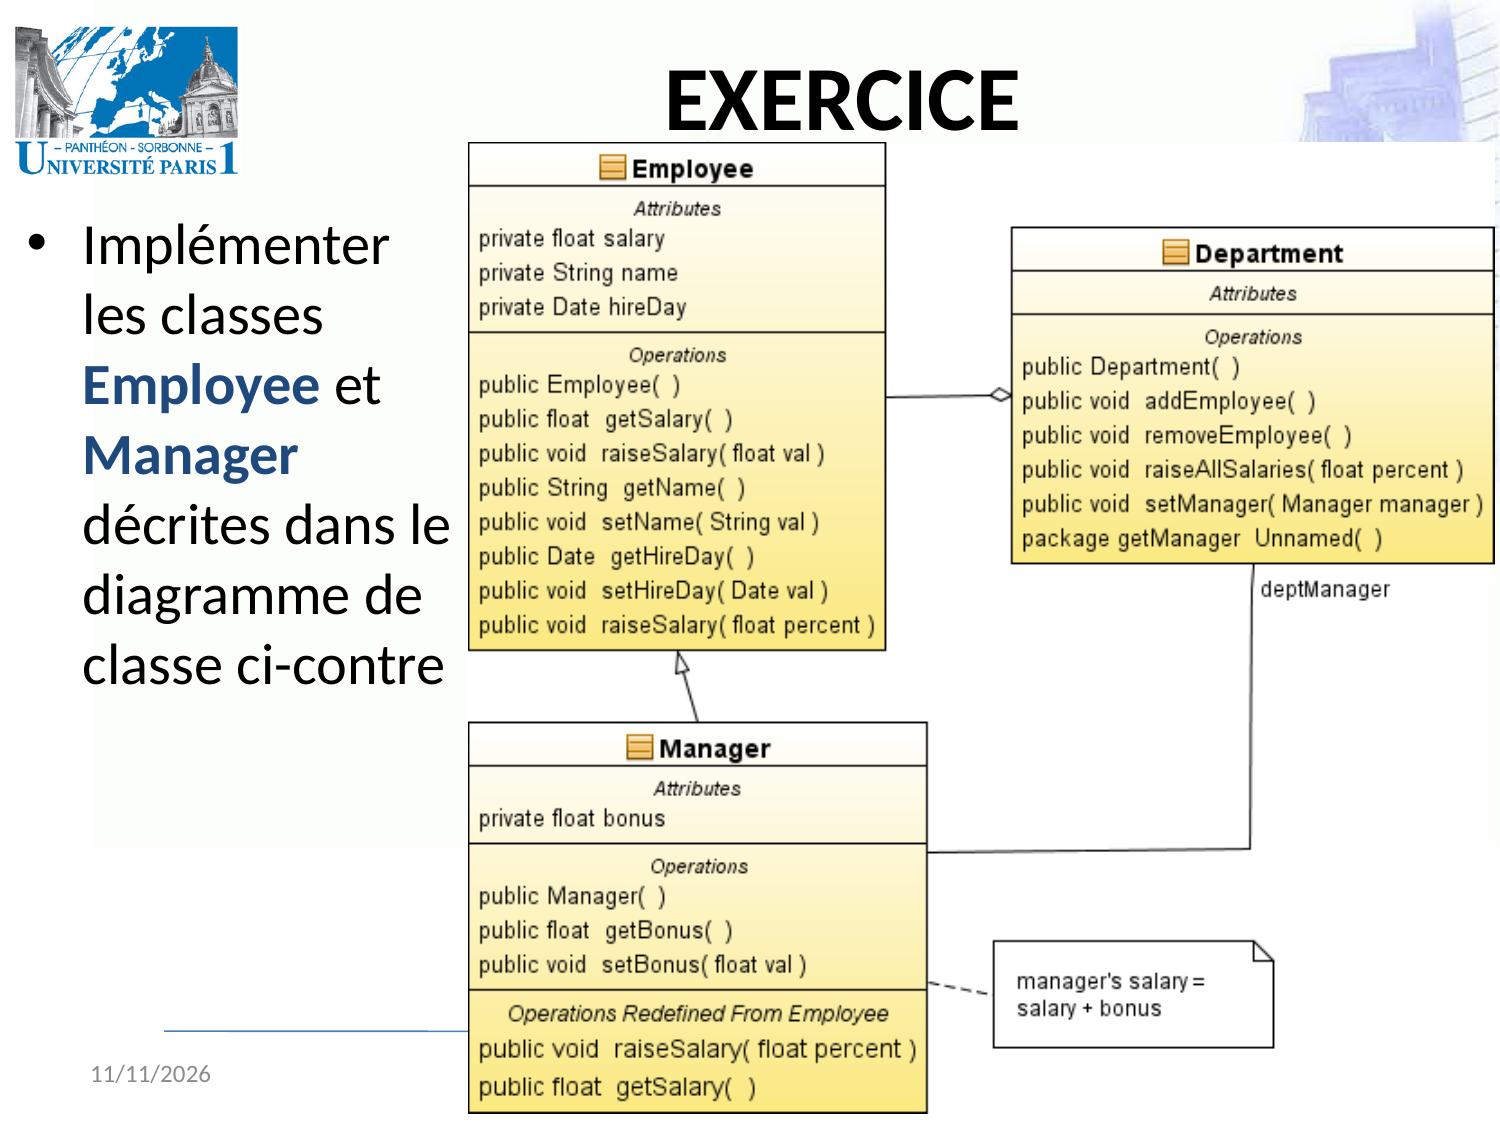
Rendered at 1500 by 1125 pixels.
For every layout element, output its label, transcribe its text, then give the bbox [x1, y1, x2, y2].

title Exercice [246, 0, 1461, 188]
list Implémenter les classes Employee et Manager décrites dans le diagramme de classe ci-contre [11, 199, 463, 942]
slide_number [75, 1042, 425, 1103]
picture [0, 0, 1500, 1125]
